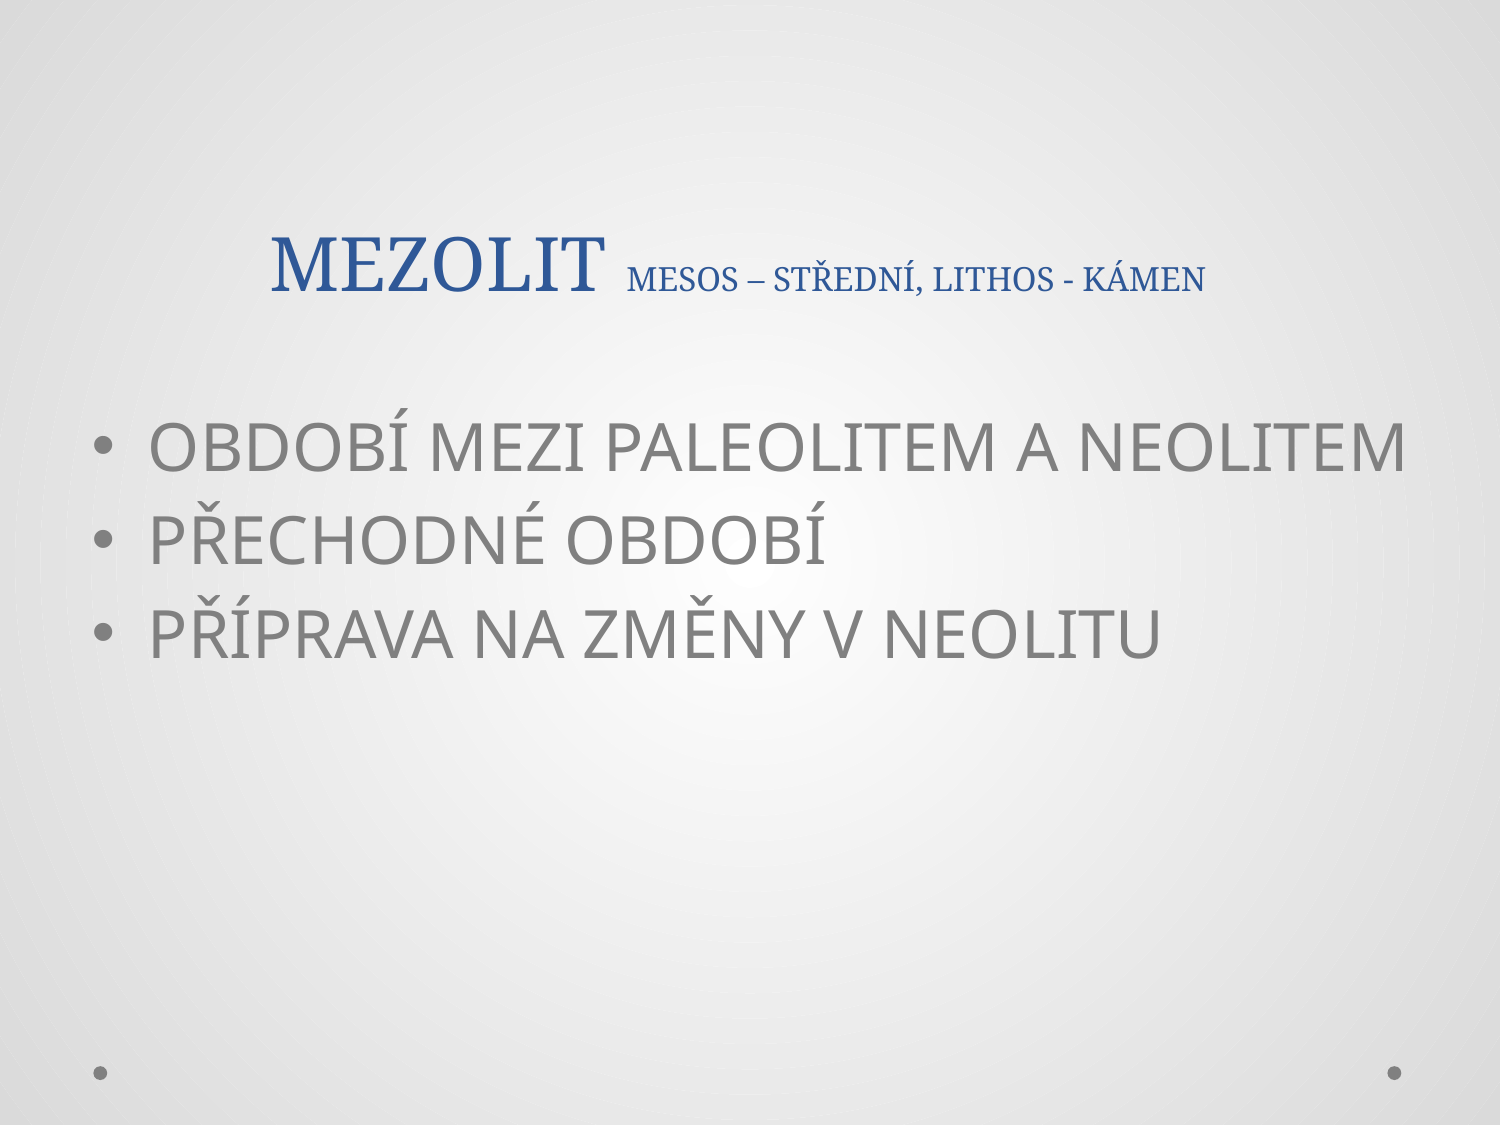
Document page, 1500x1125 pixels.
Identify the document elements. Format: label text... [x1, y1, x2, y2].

list OBDOBÍ MEZI PALEOLITEM A NEOLITEM PŘECHODNÉ OBDOBÍ PŘÍPRAVA NA ZMĚNY V NEOLITU [76, 397, 1427, 1047]
title MEZOLIT MESOS – STŘEDNÍ, LITHOS - KÁMEN [53, 54, 1424, 315]
